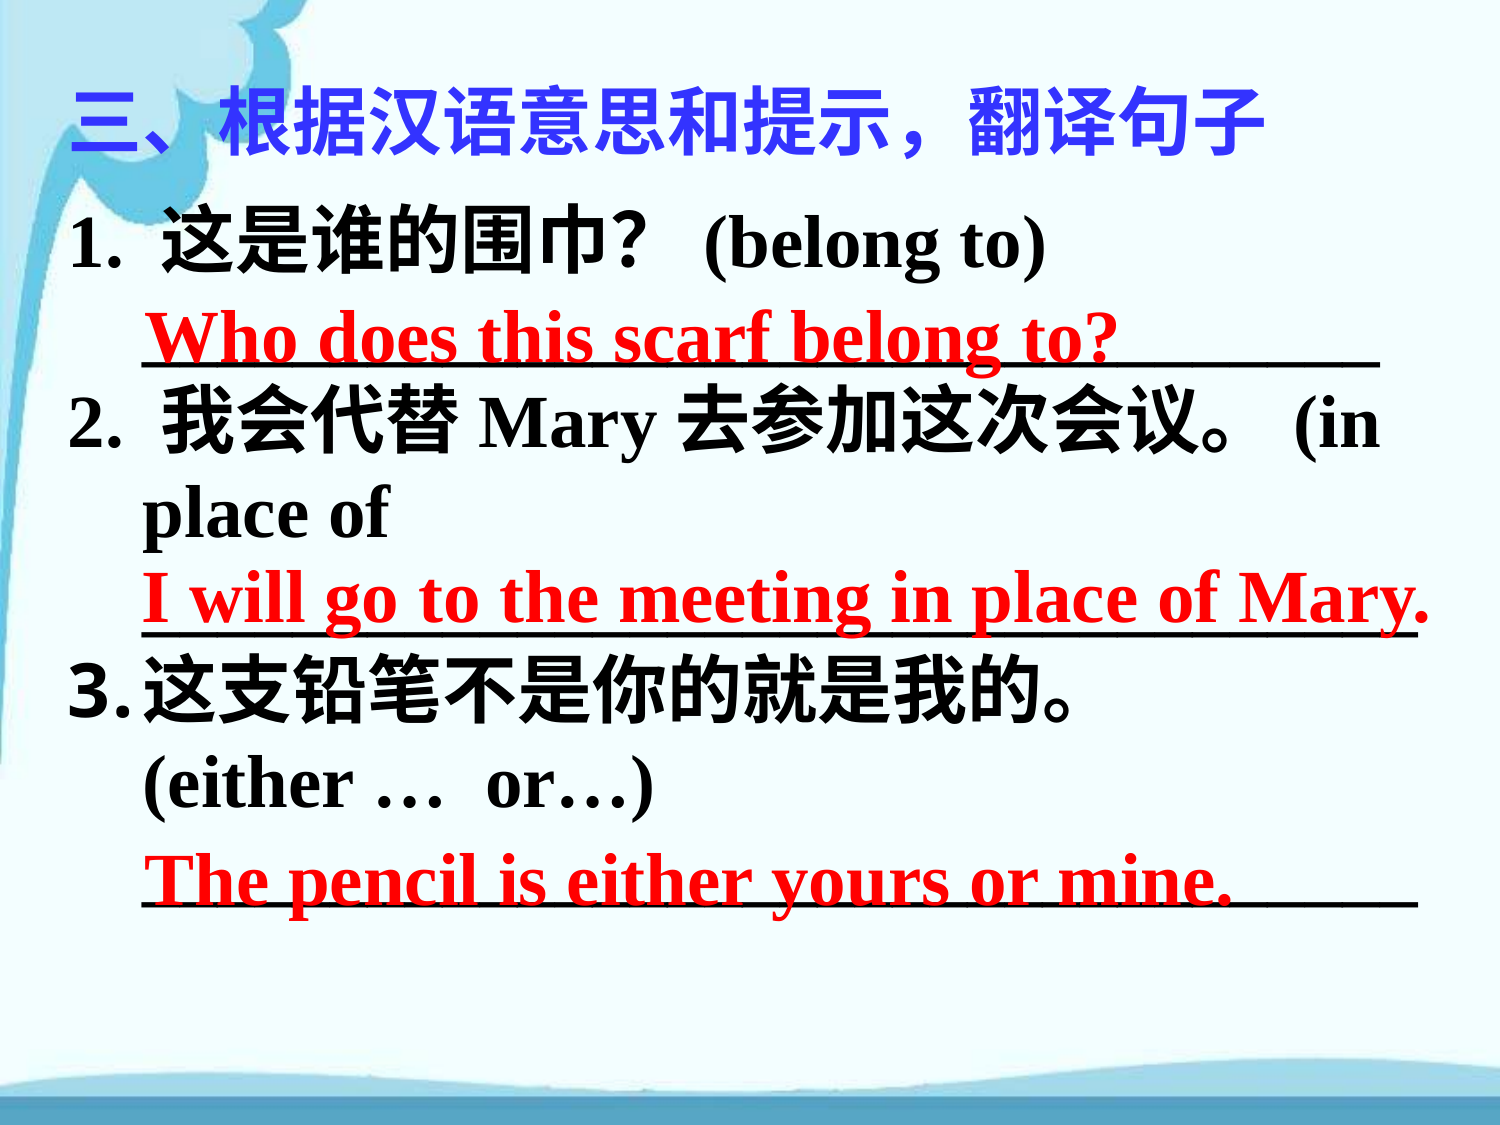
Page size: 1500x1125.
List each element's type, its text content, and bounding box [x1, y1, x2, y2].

text_box I will go to the meeting in place of Mary. [126, 539, 1500, 645]
text_box Who does this scarf belong to? [129, 279, 1252, 385]
text_box The pencil is either yours or mine. [129, 823, 1335, 929]
text_box 1. 这是谁的围巾？(belong to) _________________________________ 2. 我会代替Mary去参加这次会议。(in place of __________________________________ 这支铅笔不是你的就是我的。 (either … or…) __________________________________ [53, 185, 1489, 921]
text_box 三、根据汉语意思和提示，翻译句子 [53, 67, 1448, 173]
picture [0, 0, 1500, 1125]
